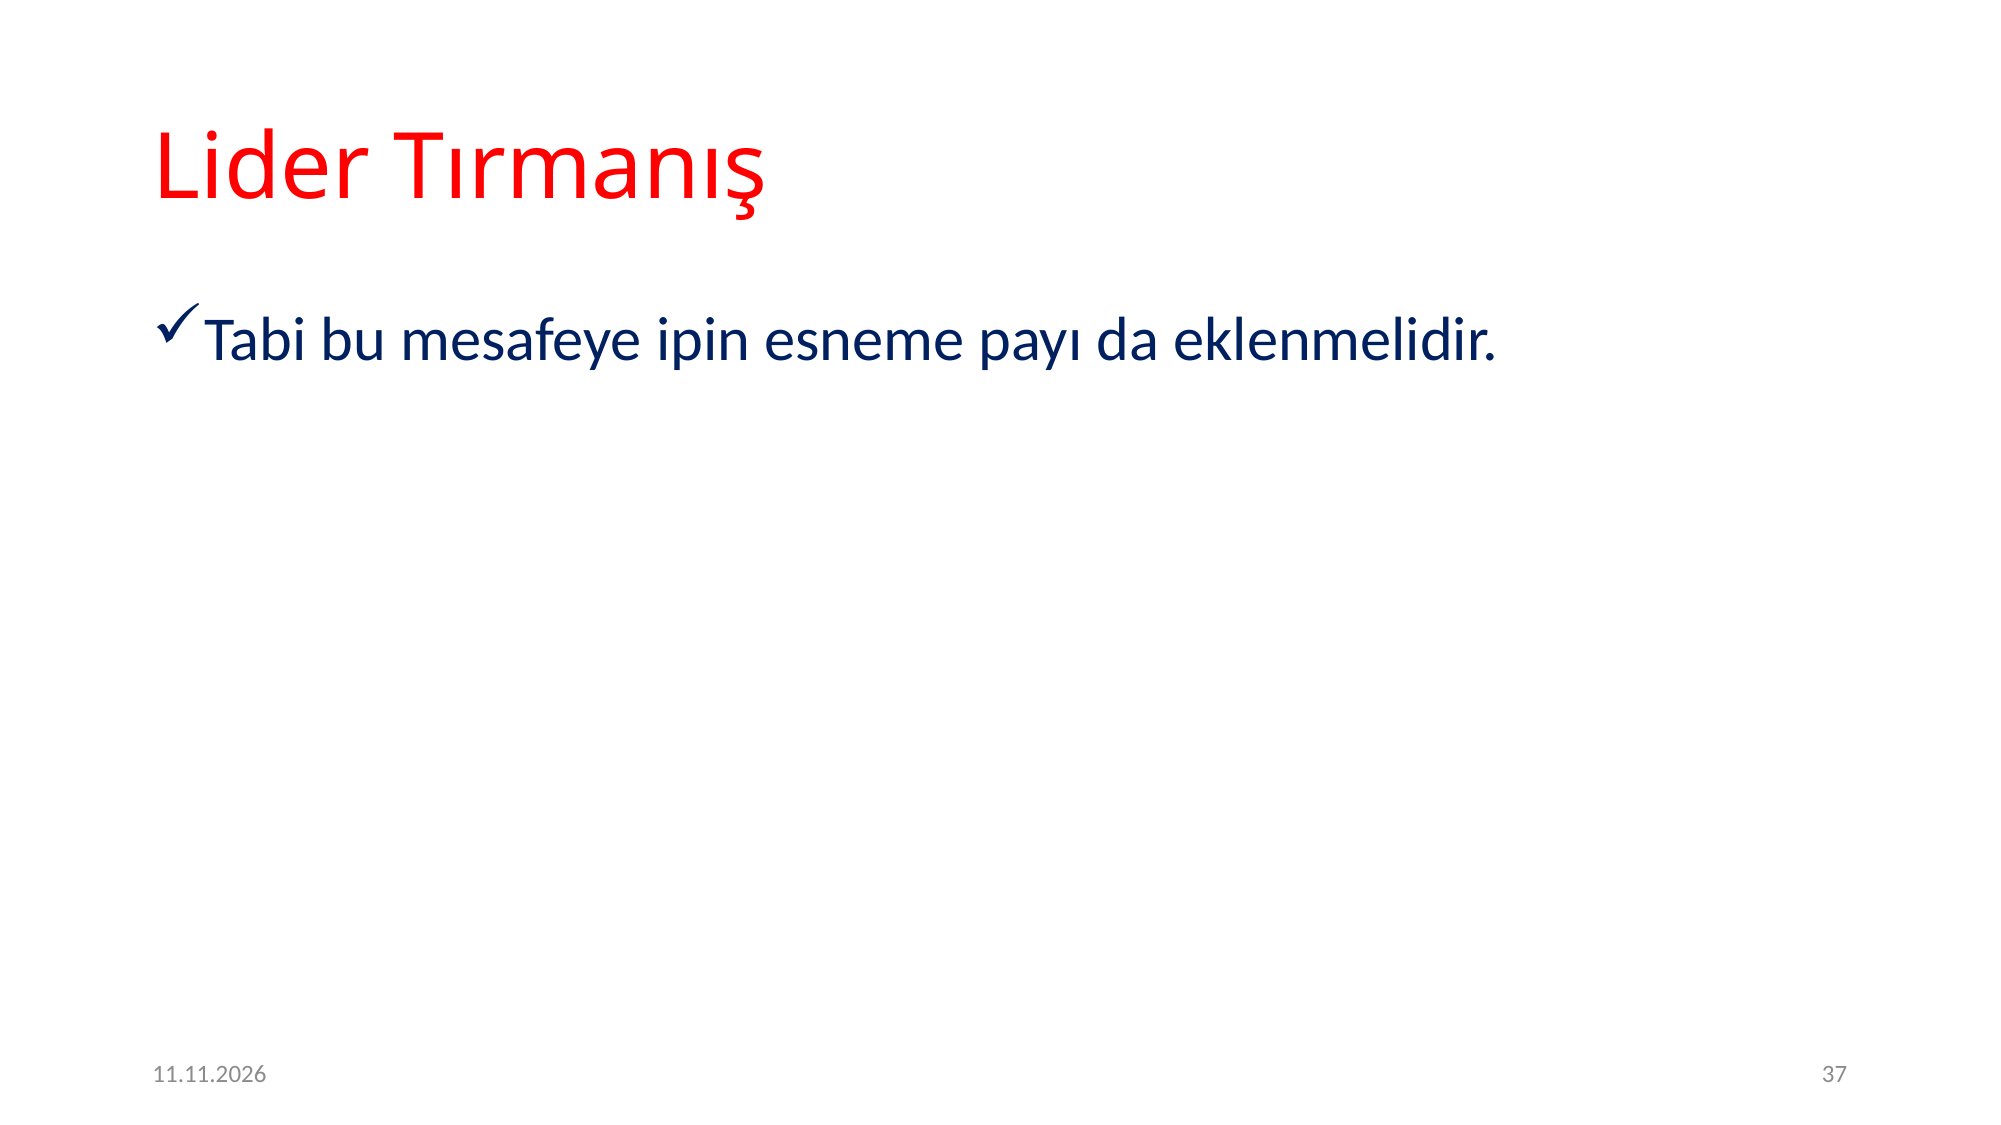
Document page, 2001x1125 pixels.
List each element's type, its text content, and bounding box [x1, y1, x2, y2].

title Lider Tırmanış [137, 59, 1863, 278]
list Tabi bu mesafeye ipin esneme payı da eklenmelidir. [137, 299, 1863, 1014]
slide_number 37 [1412, 1042, 1863, 1103]
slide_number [137, 1042, 588, 1103]
